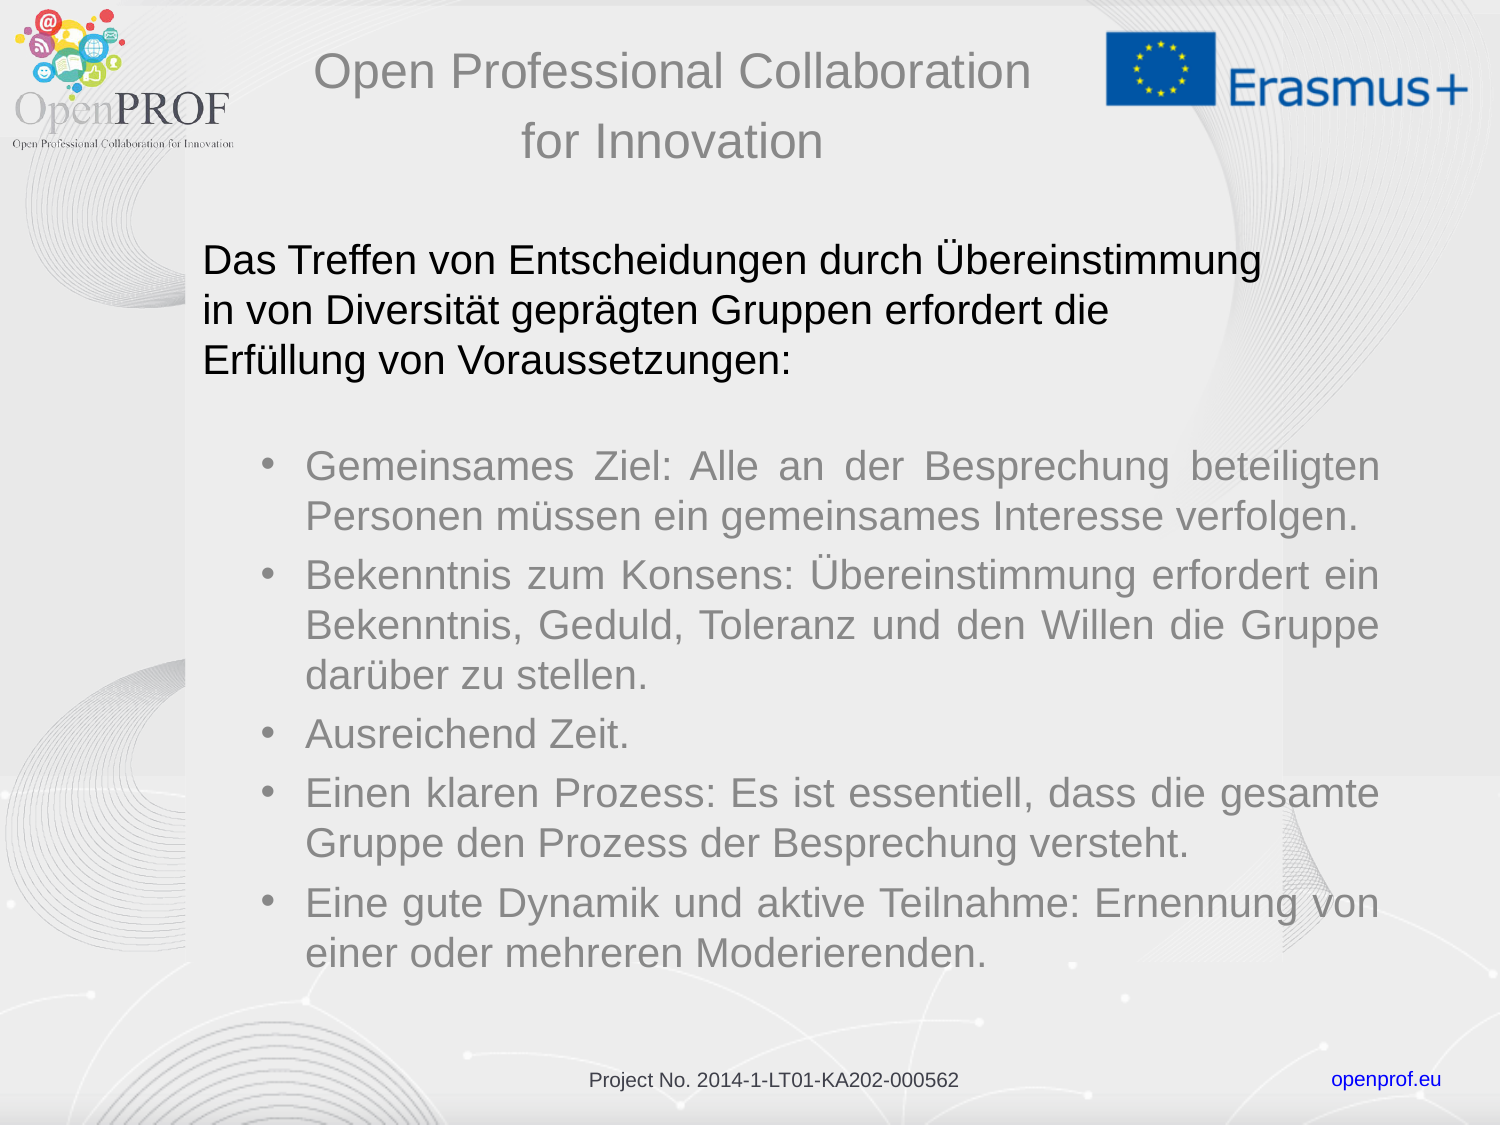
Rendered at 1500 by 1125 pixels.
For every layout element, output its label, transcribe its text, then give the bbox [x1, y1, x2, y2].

picture [0, 0, 1500, 1125]
text_box Open Professional Collaboration for Innovation [251, 31, 1110, 156]
title Das Treffen von Entscheidungen durch Übereinstimmung in von Diversität geprägten Gruppen erfordert die Erfüllung von Voraussetzungen: [187, 185, 1284, 431]
subtitle Gemeinsames Ziel: Alle an der Besprechung beteiligten Personen müssen ein gemeinsames Interesse verfolgen. Bekenntnis zum Konsens: Übereinstimmung erfordert ein Bekenntnis, Geduld, Toleranz und den Willen die Gruppe darüber zu stellen. Ausreichend Zeit. Einen klaren Prozess: Es ist essentiell, dass die gesamte Gruppe den Prozess der Besprechung versteht. Eine gute Dynamik und aktive Teilnahme: Ernennung von einer oder mehreren Moderierenden. [187, 431, 1396, 1062]
